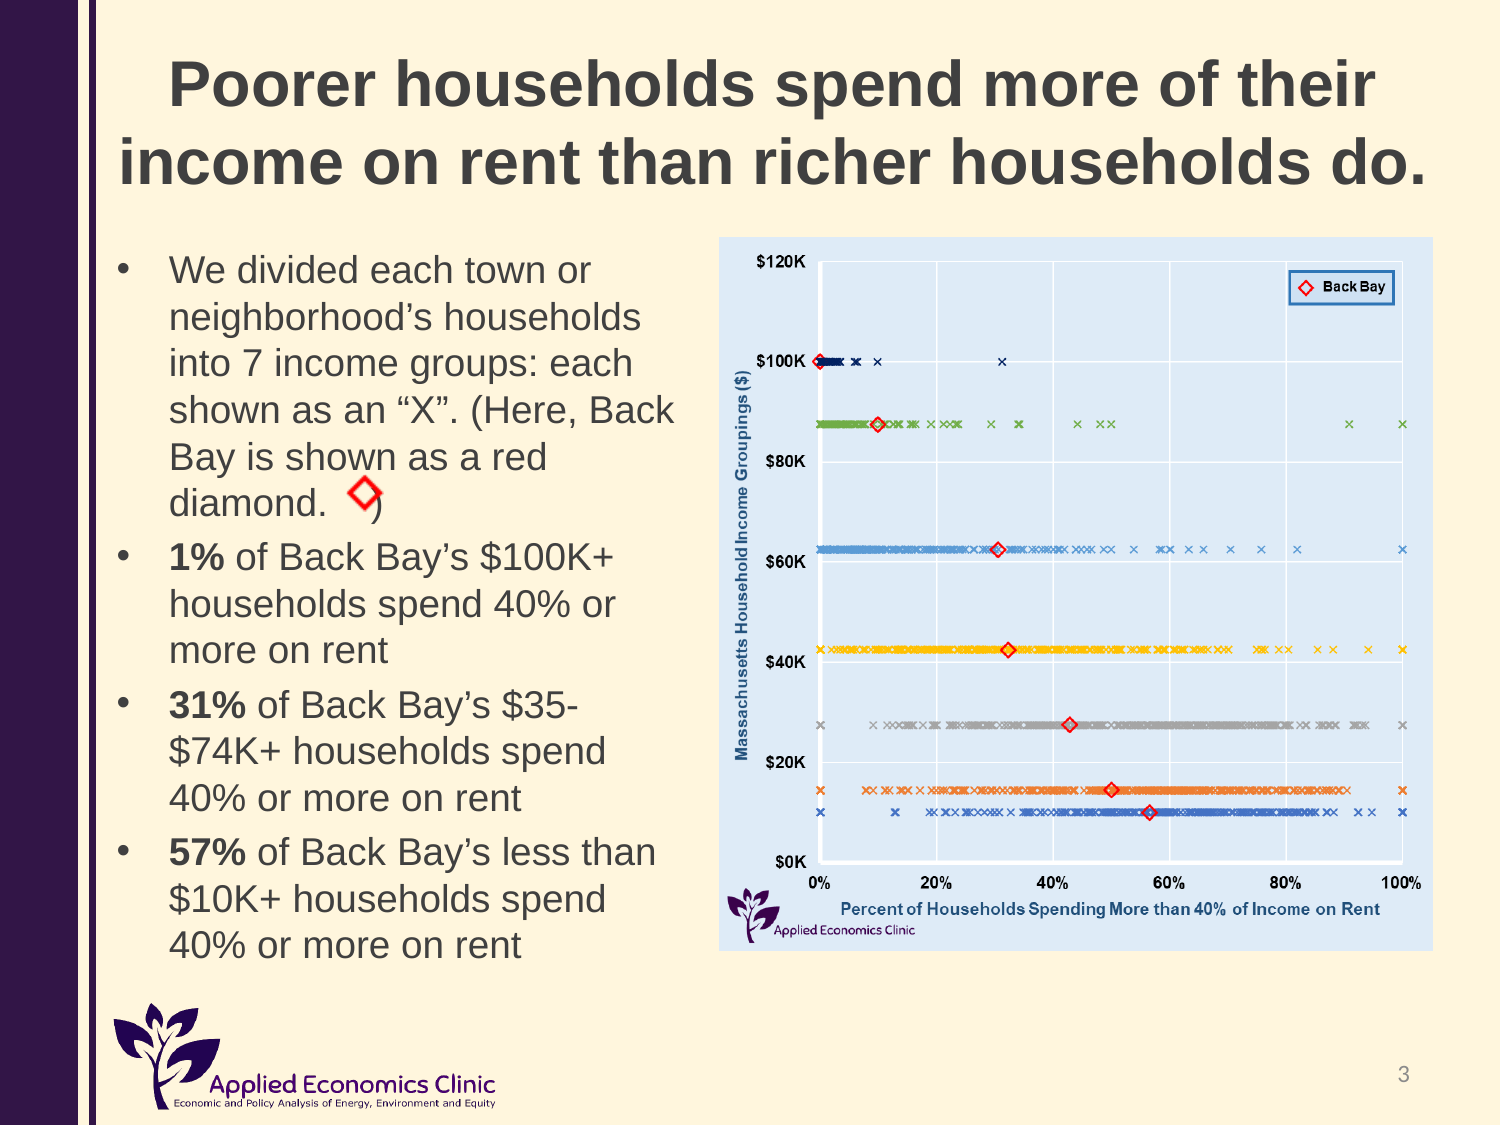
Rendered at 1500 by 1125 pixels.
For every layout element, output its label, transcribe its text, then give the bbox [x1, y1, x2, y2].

title Poorer households spend more of their income on rent than richer households do. [97, 49, 1448, 268]
picture [346, 474, 384, 513]
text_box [0, 0, 93, 1125]
slide_number 3 [1074, 1042, 1425, 1103]
list We divided each town or neighborhood’s households into 7 income groups: each shown as an “X”. (Here, Back Bay is shown as a red diamond. ) 1% of Back Bay’s $100K+ households spend 40% or more on rent 31% of Back Bay’s $35-$74K+ households spend 40% or more on rent 57% of Back Bay’s less than $10K+ households spend 40% or more on rent [101, 268, 705, 975]
picture [97, 987, 513, 1125]
picture [719, 237, 1434, 951]
